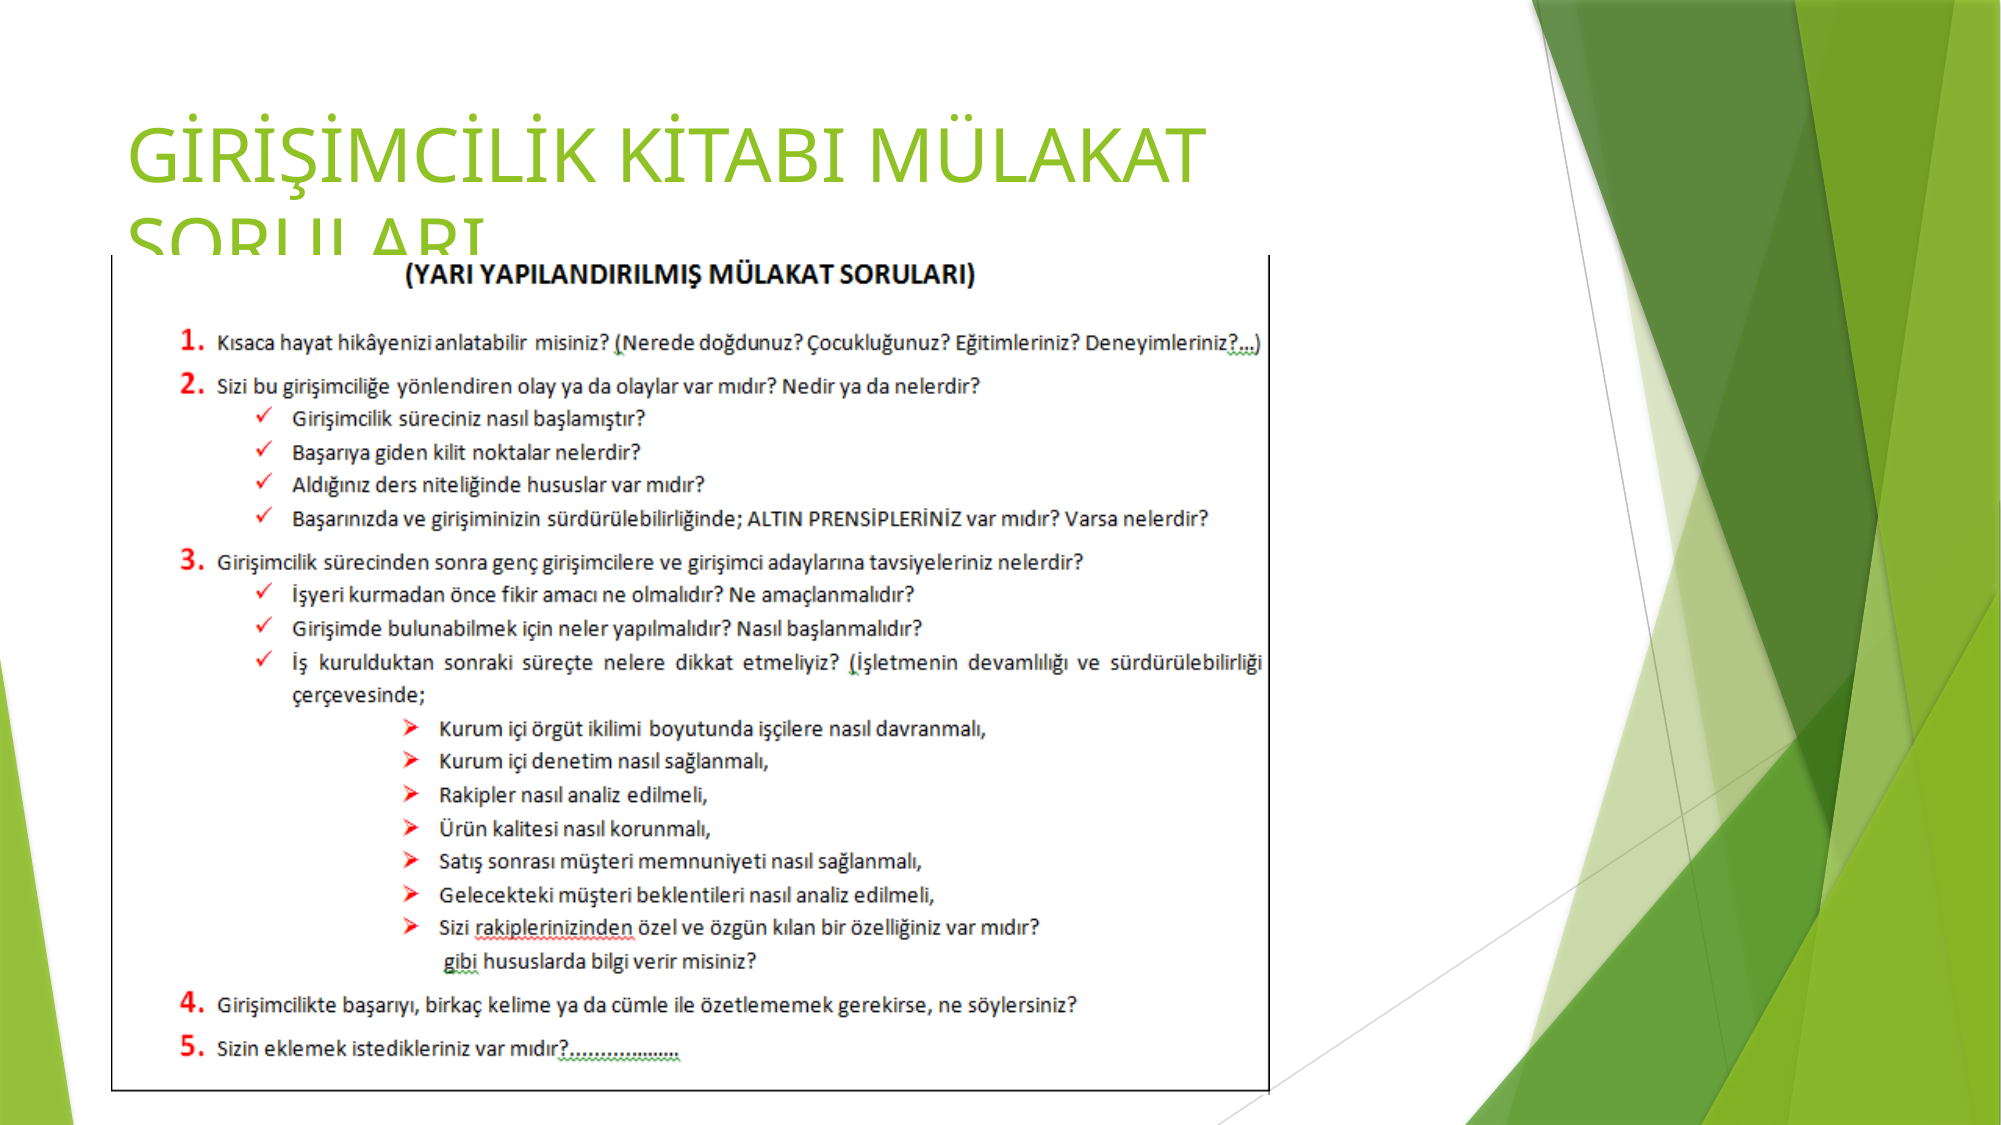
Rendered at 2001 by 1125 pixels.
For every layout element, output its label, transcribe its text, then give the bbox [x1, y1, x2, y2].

title GİRİŞİMCİLİK KİTABI MÜLAKAT SORULARI [111, 99, 1522, 317]
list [110, 255, 1271, 1095]
